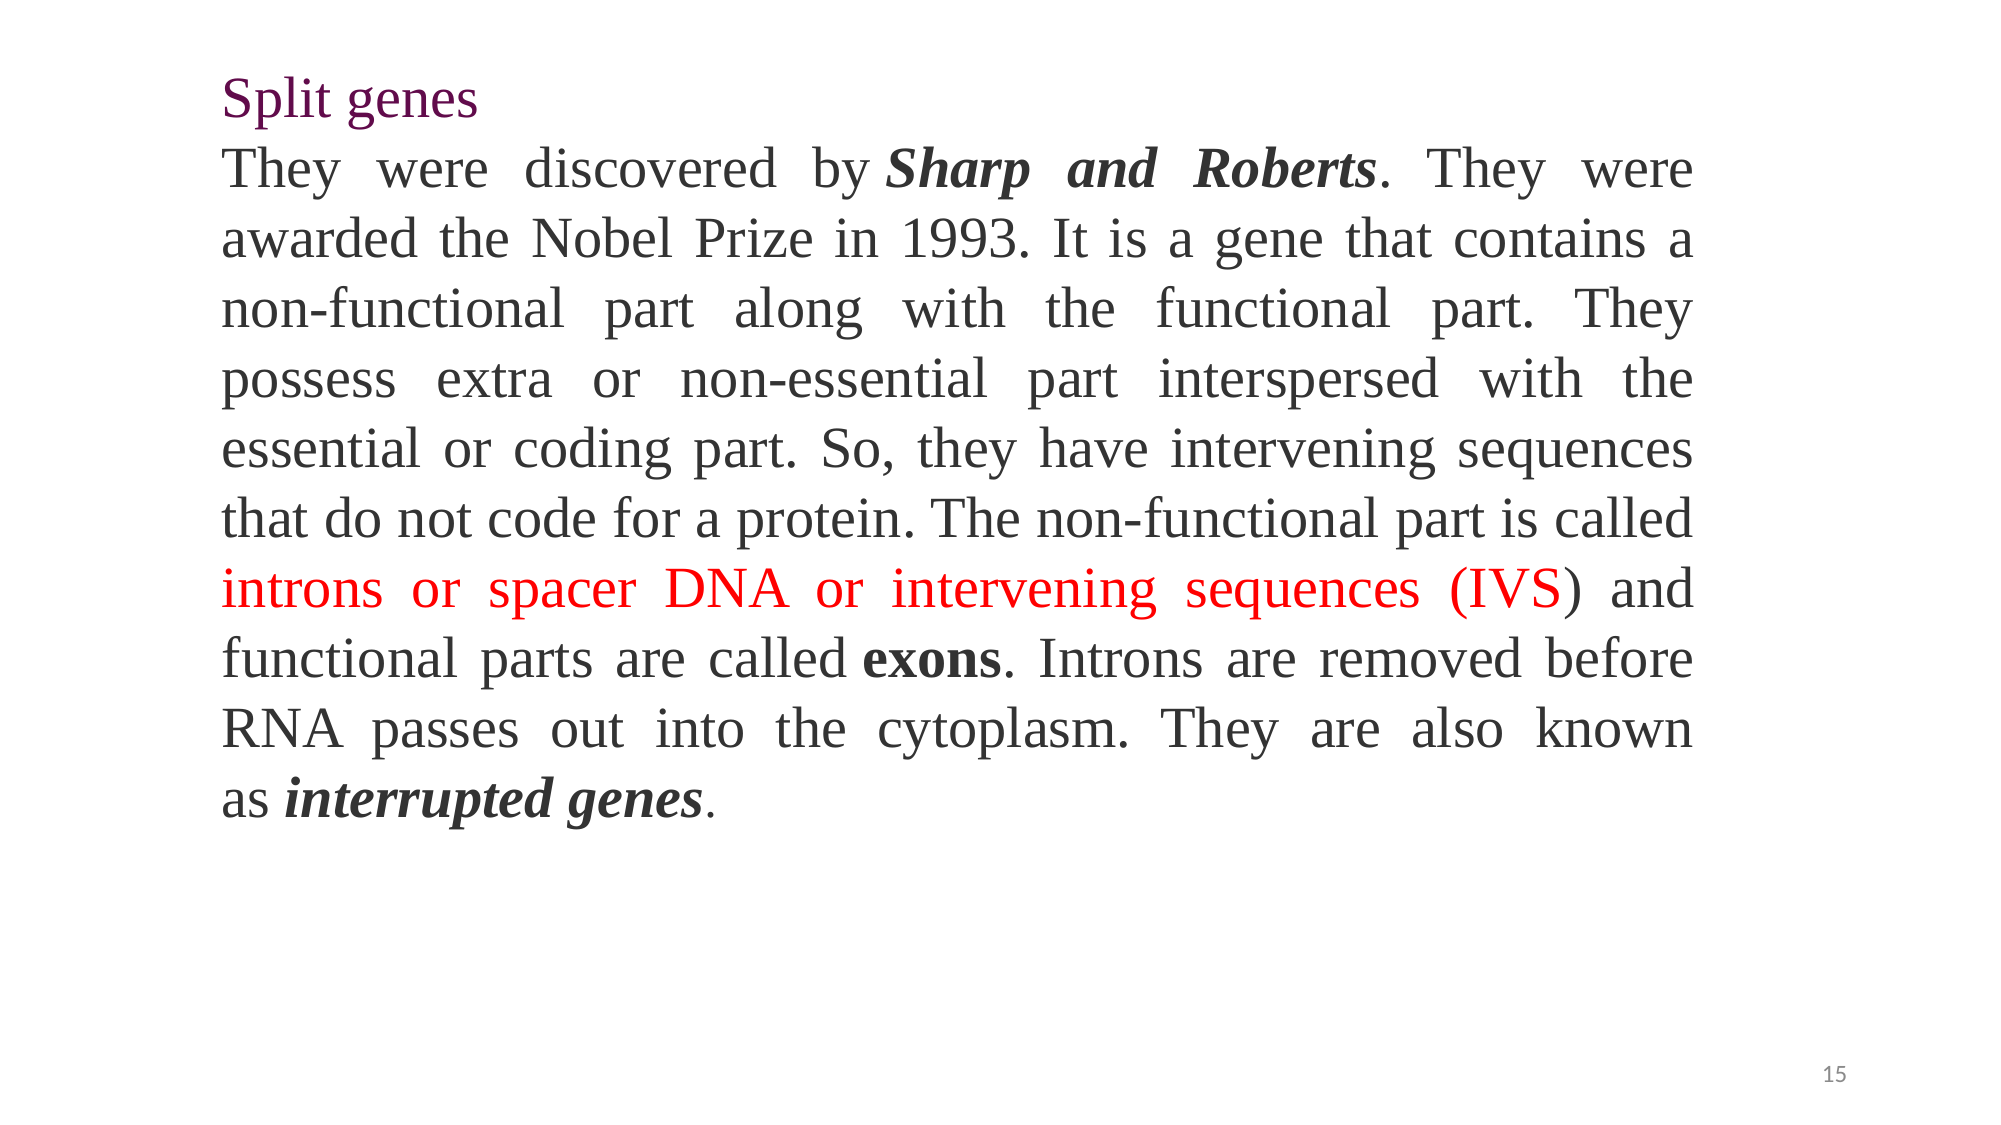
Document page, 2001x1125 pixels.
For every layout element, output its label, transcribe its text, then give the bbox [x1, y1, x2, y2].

slide_number 15 [1412, 1042, 1863, 1103]
text_box Split genes They were discovered by Sharp and Roberts. They were awarded the Nobel Prize in 1993. It is a gene that contains a non-functional part along with the functional part. They possess extra or non-essential part interspersed with the essential or coding part. So, they have intervening sequences that do not code for a protein. The non-functional part is called introns or spacer DNA or intervening sequences (IVS) and functional parts are called exons. Introns are removed before RNA passes out into the cytoplasm. They are also known as interrupted genes. [206, 51, 1710, 882]
